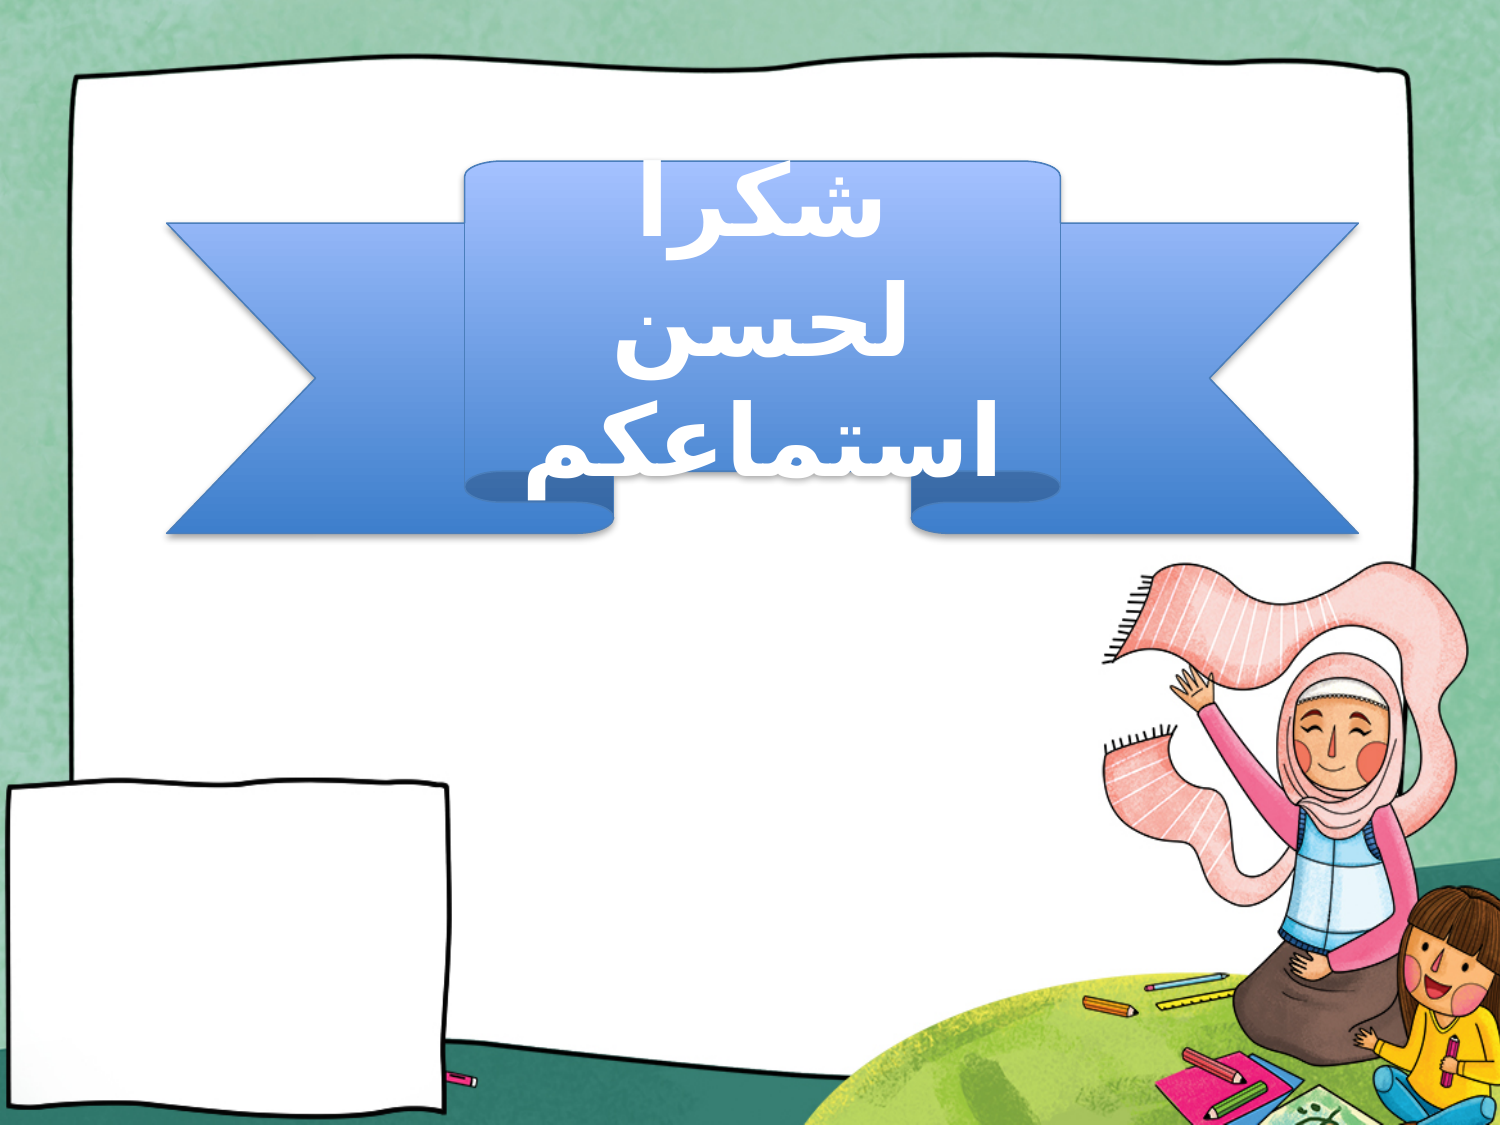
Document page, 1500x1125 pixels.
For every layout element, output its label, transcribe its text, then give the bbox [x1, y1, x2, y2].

text_box شكرا لحسن استماعكم [165, 160, 1360, 535]
picture [0, 0, 1500, 1125]
